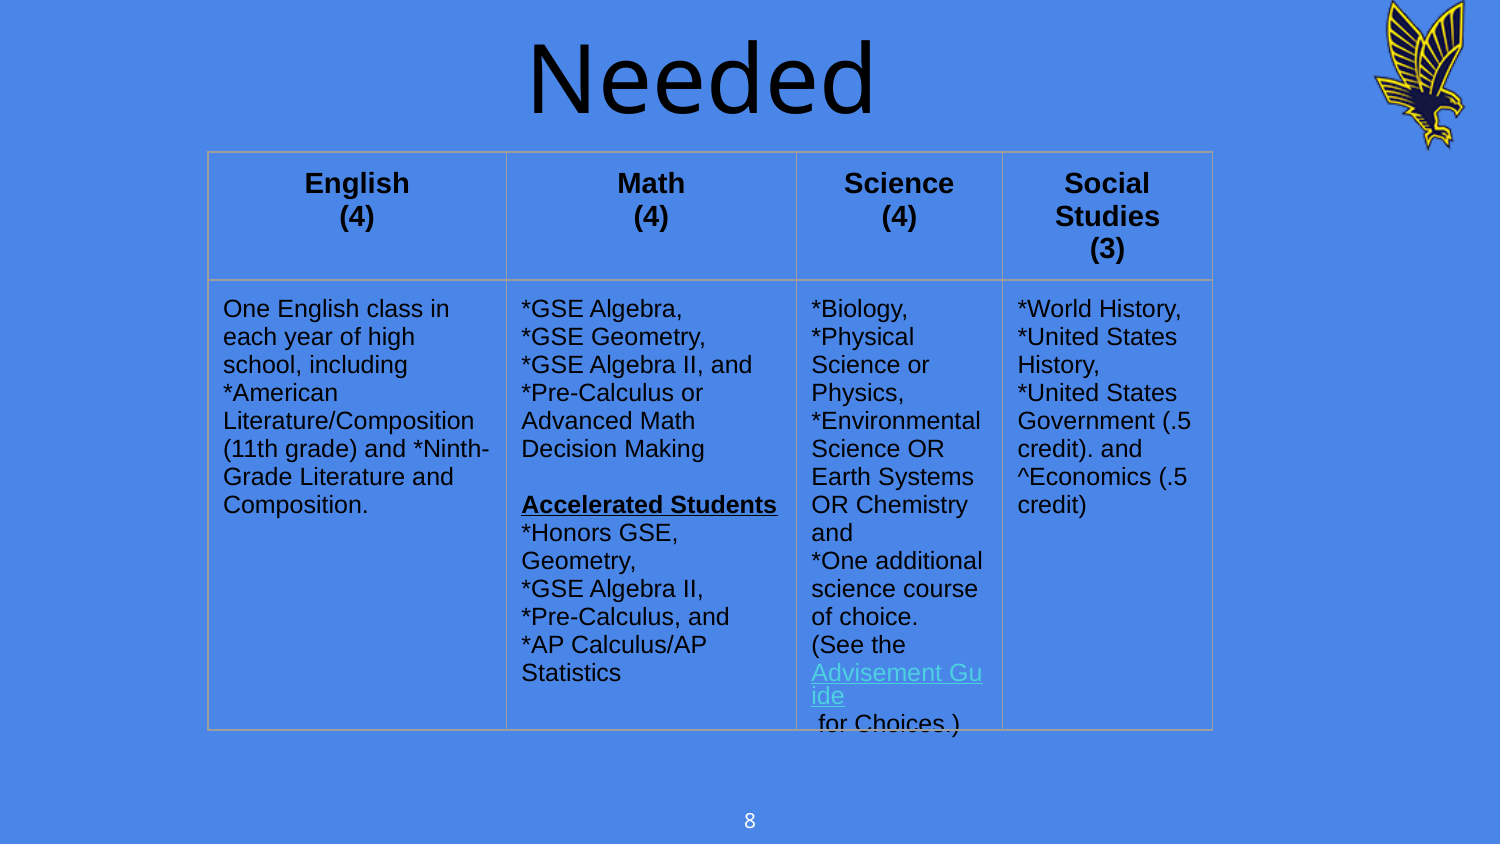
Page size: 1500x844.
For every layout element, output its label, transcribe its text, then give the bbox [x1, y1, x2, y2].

table_cell *Biology, *Physical Science or Physics, *Environmental Science OR Earth Systems OR Chemistry and *One additional science course of choice. (See the Advisement Guide for Choices.) [797, 281, 1002, 729]
table_cell One English class in each year of high school, including *American Literature/Composition (11th grade) and *Ninth-Grade Literature and Composition. [209, 281, 506, 729]
table_header Science (4) [797, 153, 1002, 279]
slide_number ‹#› [705, 792, 795, 844]
title Core Courses & Credits Needed [35, 4, 1341, 148]
table_header Math (4) [507, 153, 796, 279]
table_header English (4) [209, 153, 506, 279]
table_header Social Studies (3) [1003, 153, 1212, 279]
table_cell *GSE Algebra, *GSE Geometry, *GSE Algebra II, and *Pre-Calculus or Advanced Math Decision Making Accelerated Students *Honors GSE, Geometry, *GSE Algebra II, *Pre-Calculus, and *AP Calculus/AP Statistics [507, 281, 796, 729]
picture [1346, 0, 1493, 153]
table_cell *World History, *United States History, *United States Government (.5 credit). and ^Economics (.5 credit) [1003, 281, 1212, 729]
